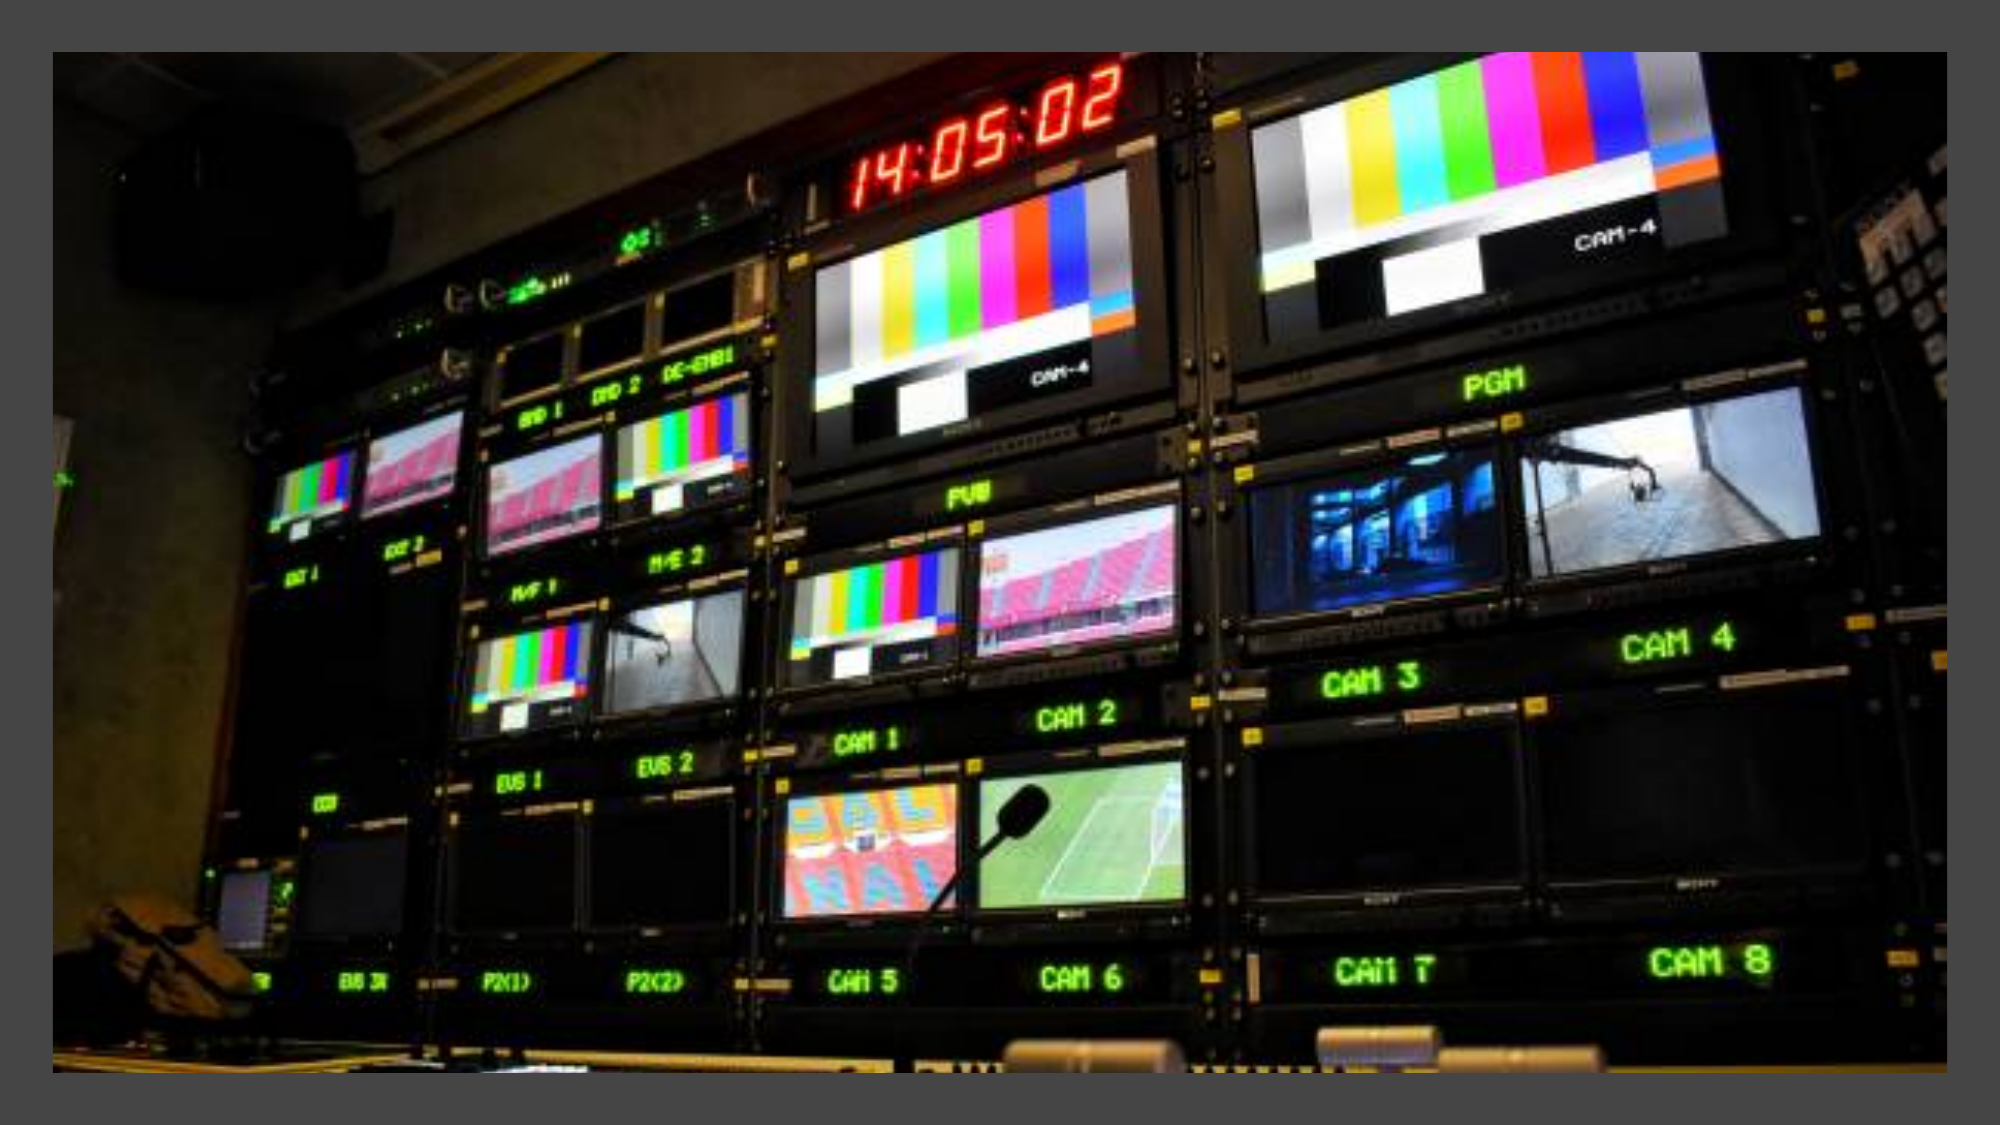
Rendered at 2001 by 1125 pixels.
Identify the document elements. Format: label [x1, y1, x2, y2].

picture [52, 52, 1948, 1073]
